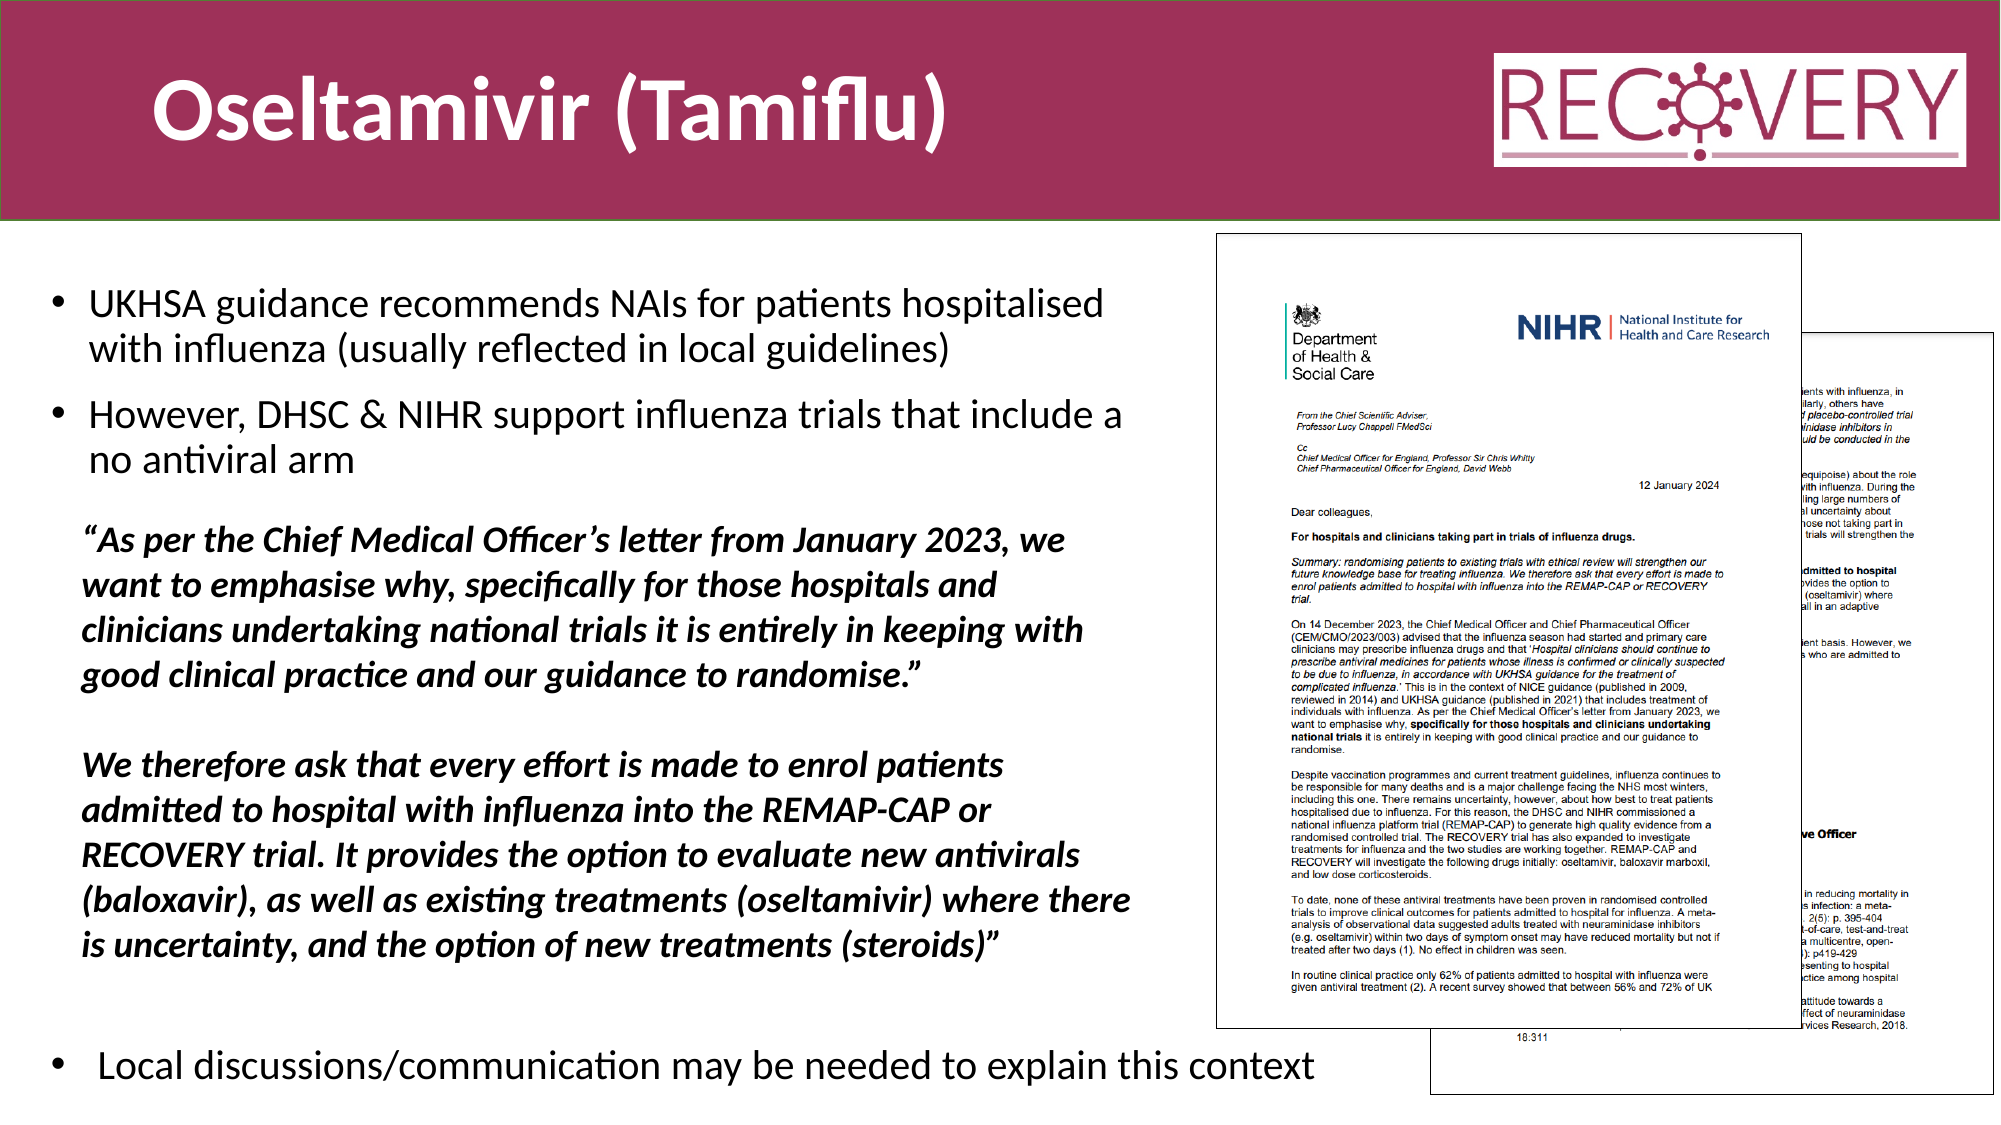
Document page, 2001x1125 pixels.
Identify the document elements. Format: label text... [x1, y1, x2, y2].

list UKHSA guidance recommends NAIs for patients hospitalised with influenza (usually reflected in local guidelines) However, DHSC & NIHR support influenza trials that include a no antiviral arm [36, 273, 1181, 923]
title Oseltamivir (Tamiflu) [137, 2, 1863, 220]
text_box “As per the Chief Medical Officer’s letter from January 2023, we want to emphasise why, specifically for those hospitals and clinicians undertaking national trials it is entirely in keeping with good clinical practice and our guidance to randomise.” We therefore ask that every effort is made to enrol patients admitted to hospital with influenza into the REMAP-CAP or RECOVERY trial. It provides the option to evaluate new antivirals (baloxavir), as well as existing treatments (oseltamivir) where there is uncertainty, and the option of new treatments (steroids)” [66, 507, 1150, 972]
picture [1863, 53, 1967, 167]
text_box Local discussions/communication may be needed to explain this context [36, 1030, 1386, 1096]
picture [1216, 233, 1994, 1095]
